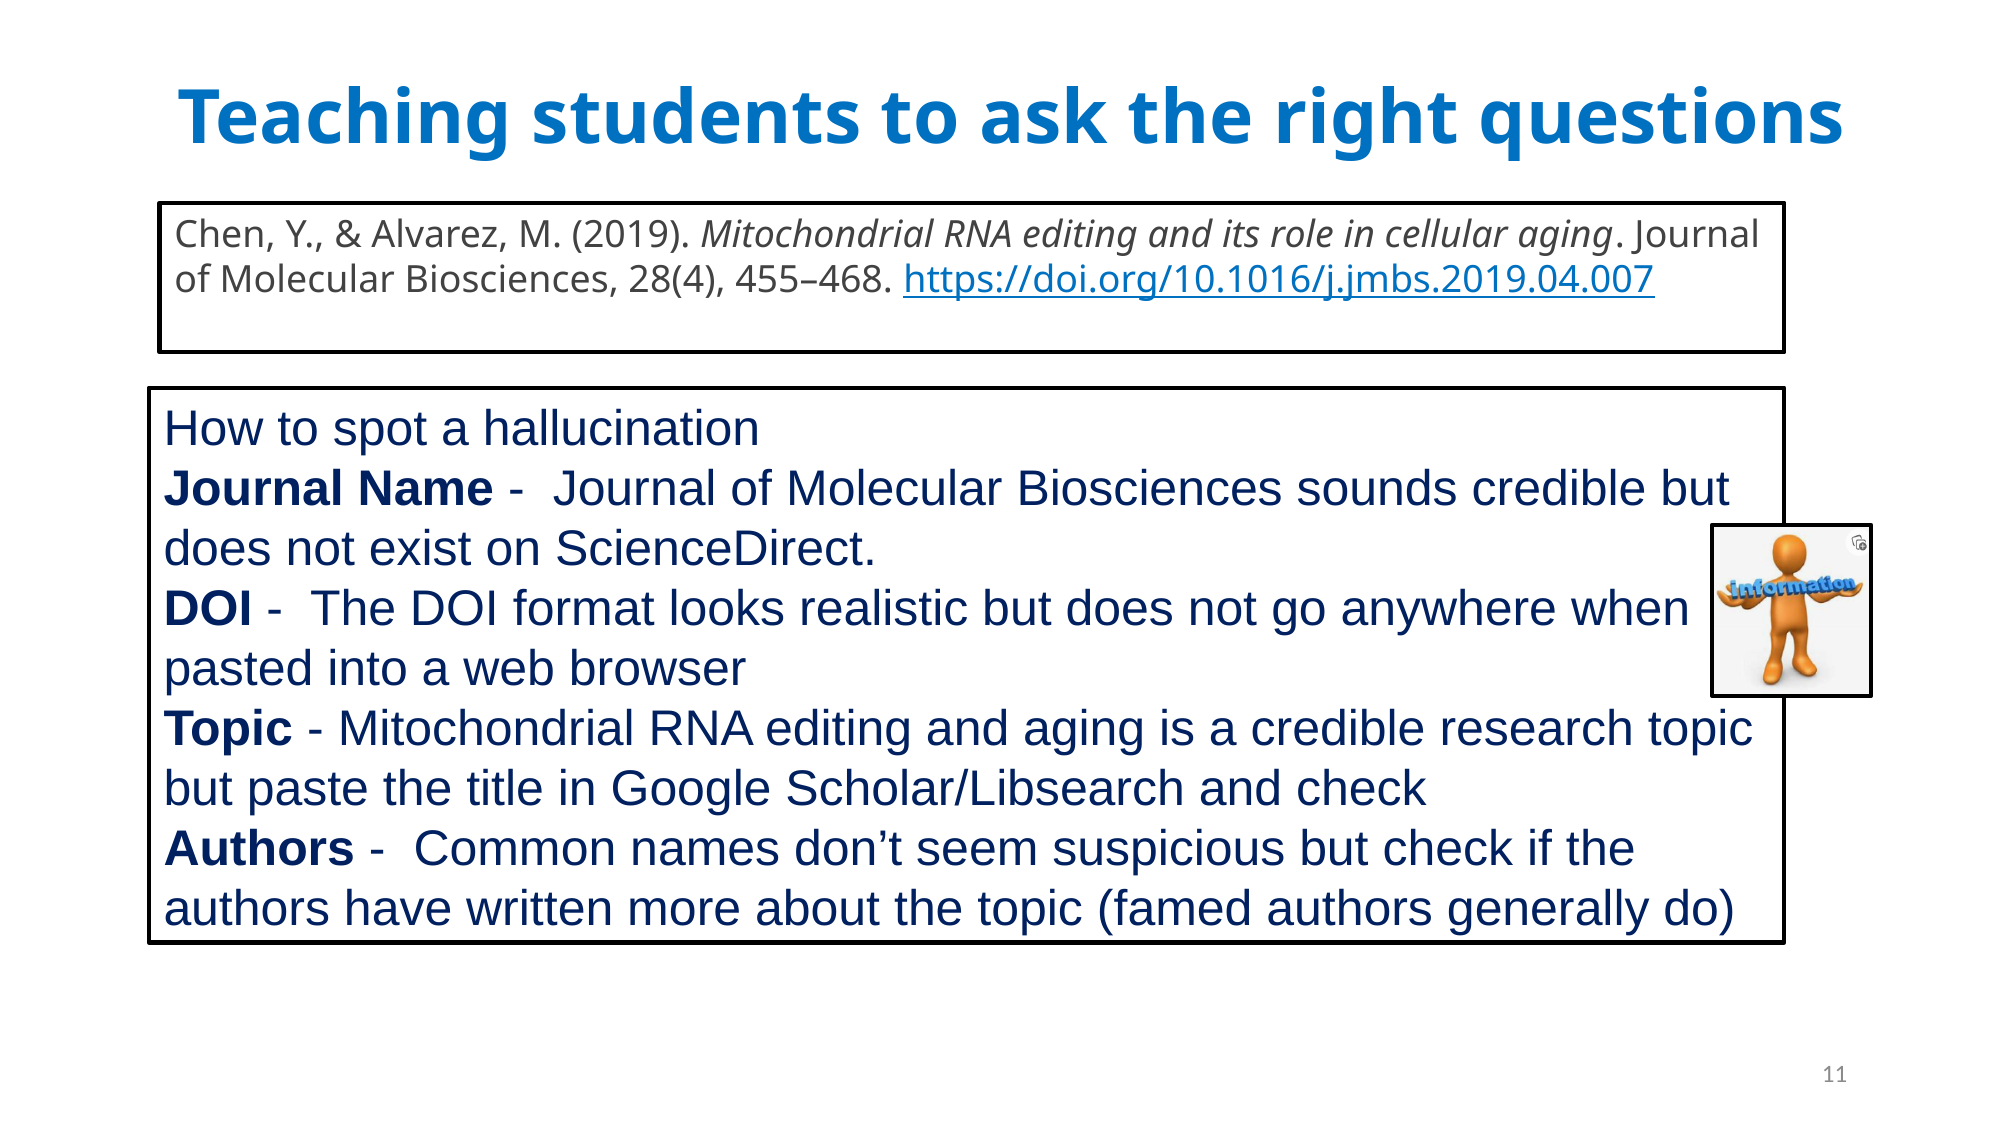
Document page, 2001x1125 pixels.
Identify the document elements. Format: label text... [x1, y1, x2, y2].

title Teaching students to ask the right questions [114, 35, 1885, 171]
slide_number 11 [1412, 1042, 1863, 1103]
text_box How to spot a hallucination Journal Name - Journal of Molecular Biosciences sounds credible but does not exist on ScienceDirect. DOI - The DOI format looks realistic but does not go anywhere when pasted into a web browser Topic - Mitochondrial RNA editing and aging is a credible research topic but paste the title in Google Scholar/Libsearch and check Authors - Common names don’t seem suspicious but check if the authors have written more about the topic (famed authors generally do) [148, 387, 1785, 943]
text_box Chen, Y., & Alvarez, M. (2019). Mitochondrial RNA editing and its role in cellular aging. Journal of Molecular Biosciences, 28(4), 455–468. https://doi.org/10.1016/j.jmbs.2019.04.007 [159, 202, 1785, 353]
picture [1713, 526, 1870, 694]
